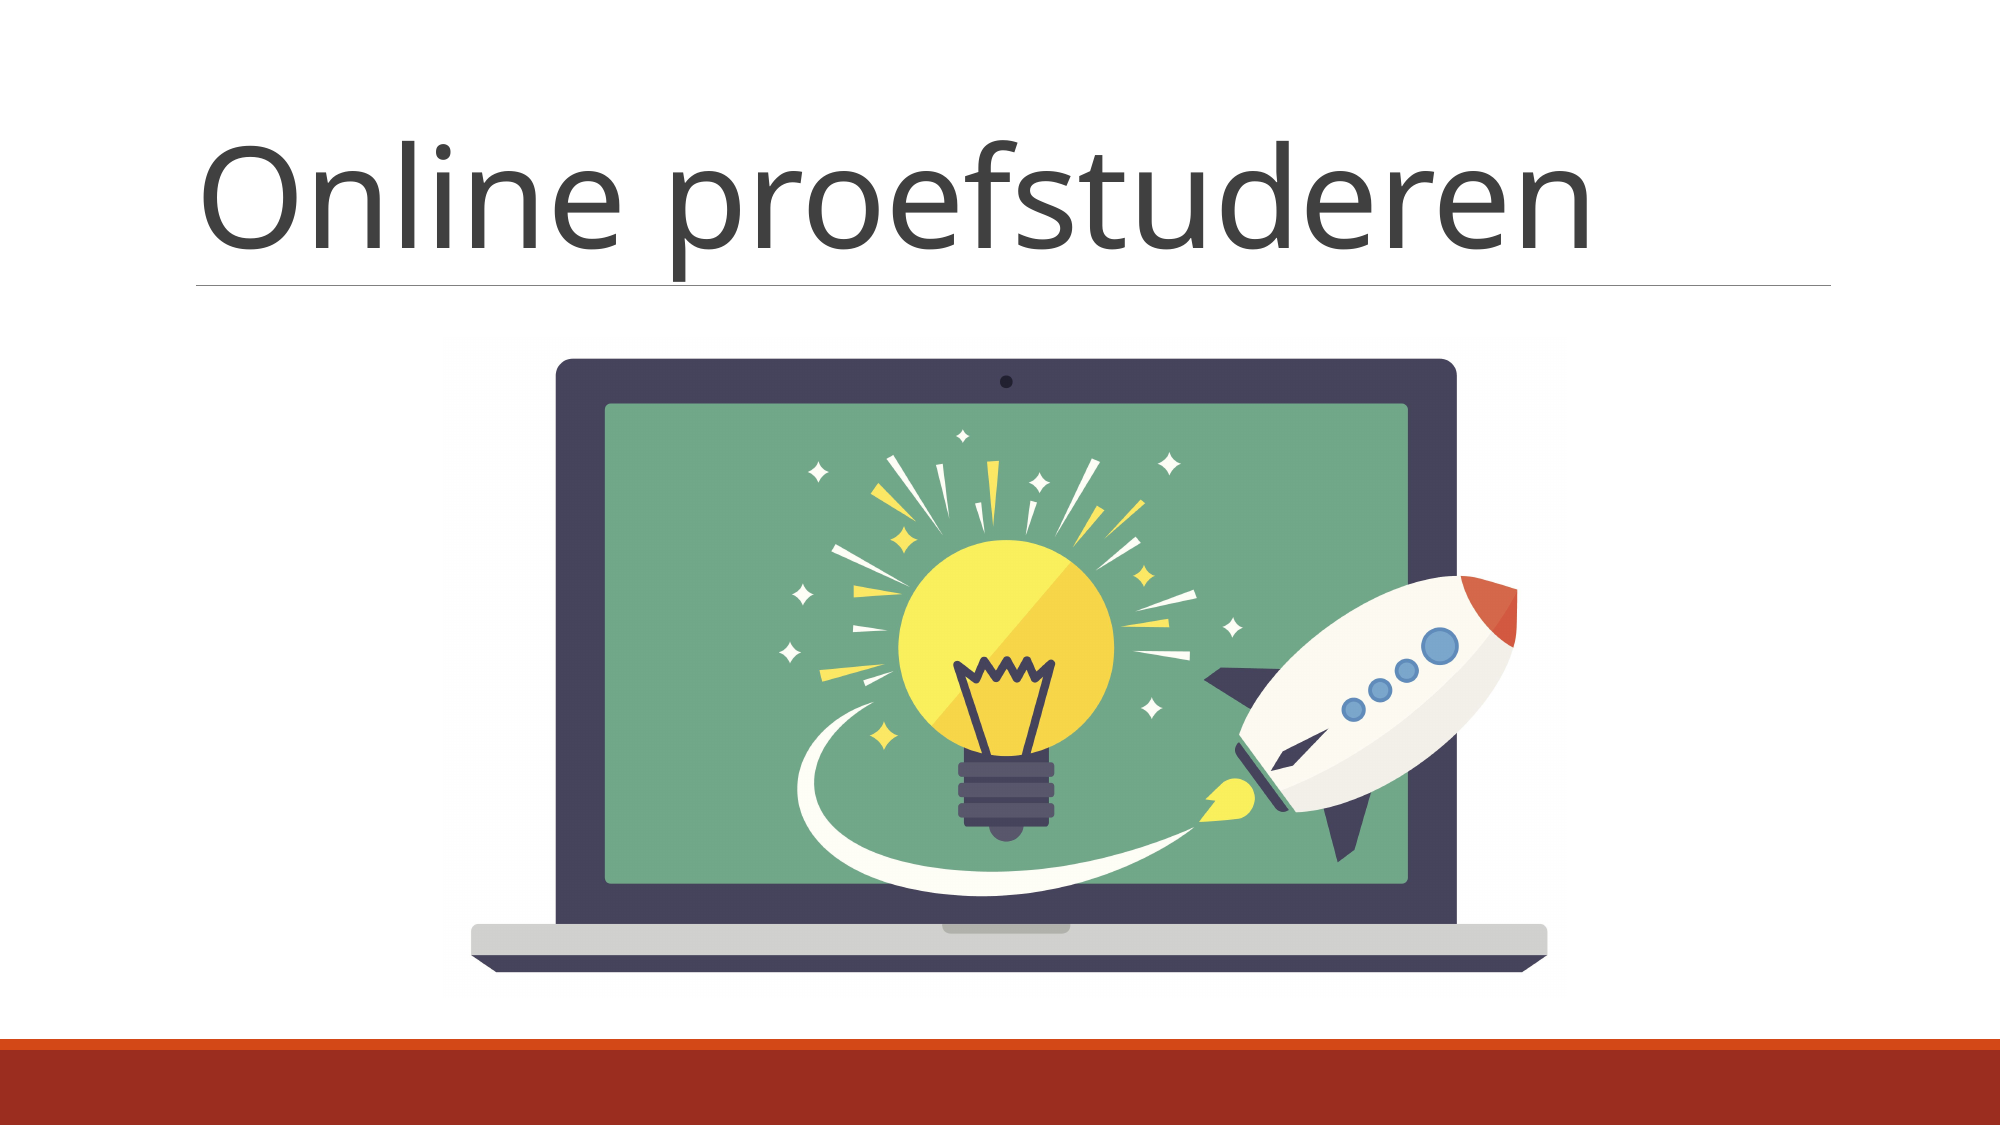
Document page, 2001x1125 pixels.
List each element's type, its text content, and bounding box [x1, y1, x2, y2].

title Online proefstuderen [180, 47, 1830, 285]
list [442, 337, 1568, 999]
